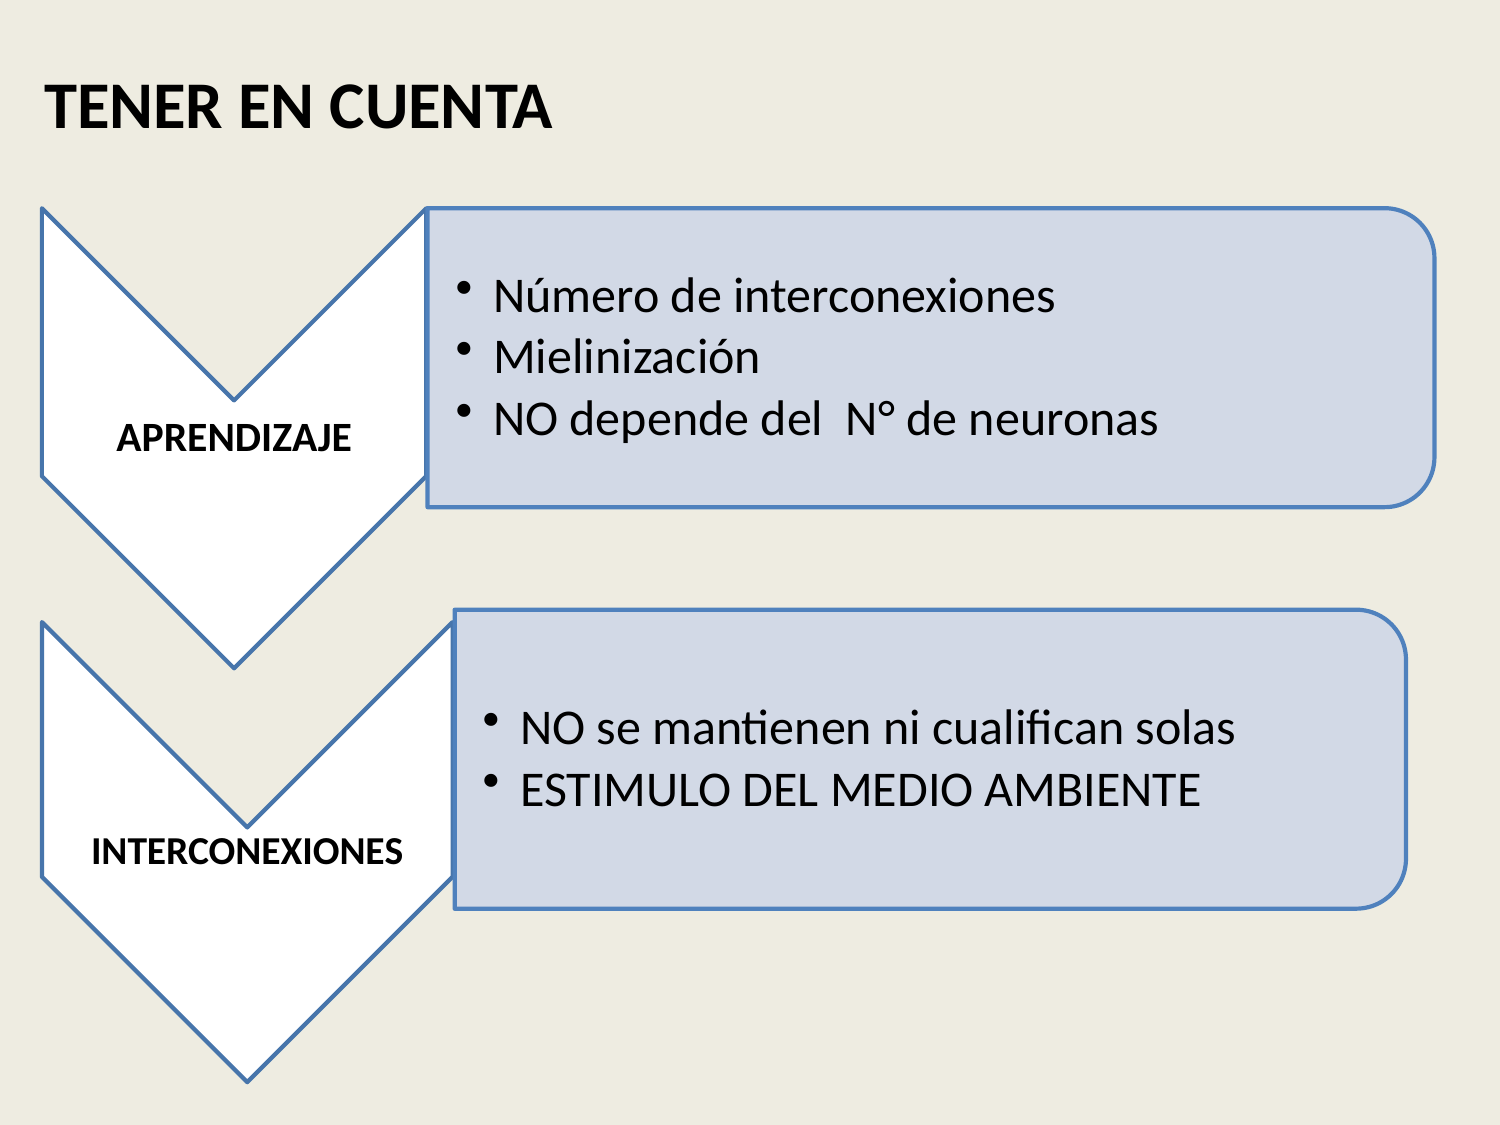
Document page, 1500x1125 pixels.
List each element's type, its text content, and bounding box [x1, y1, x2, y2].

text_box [41, 207, 1436, 1083]
text_box TENER EN CUENTA [29, 54, 821, 150]
